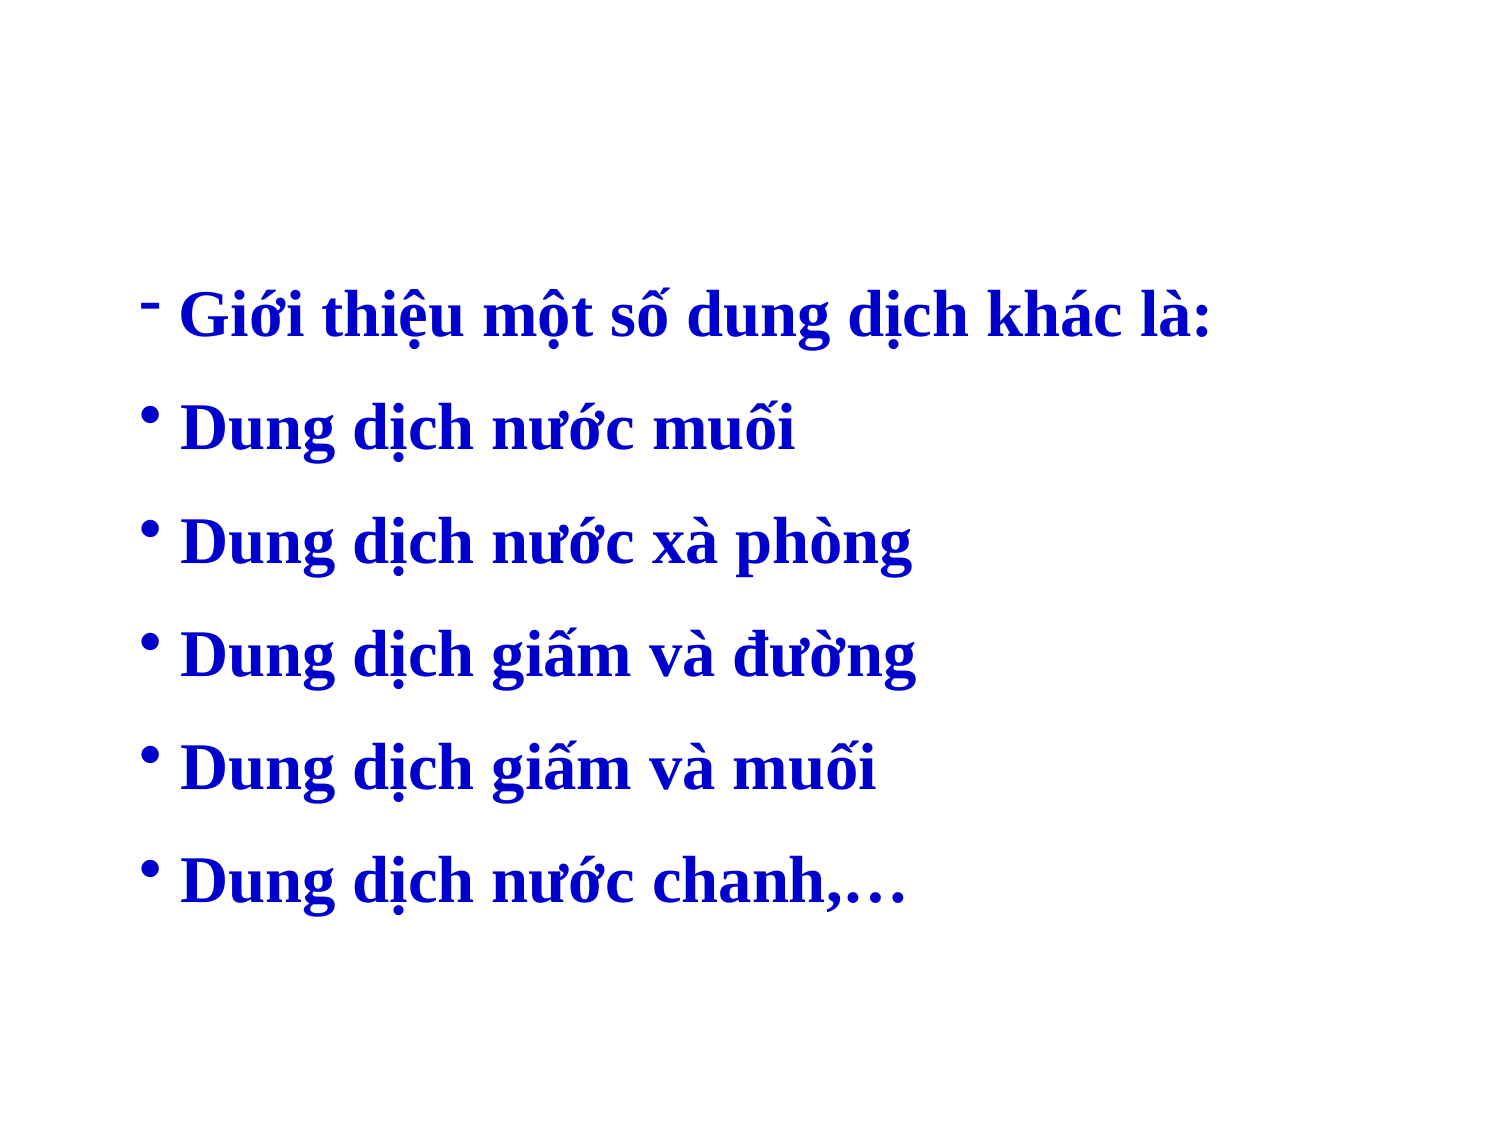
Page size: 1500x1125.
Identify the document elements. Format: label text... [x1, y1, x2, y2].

text_box Giới thiệu một số dung dịch khác là: Dung dịch nước muối Dung dịch nước xà phòng Dung dịch giấm và đường Dung dịch giấm và muối Dung dịch nước chanh,… [125, 262, 1375, 924]
